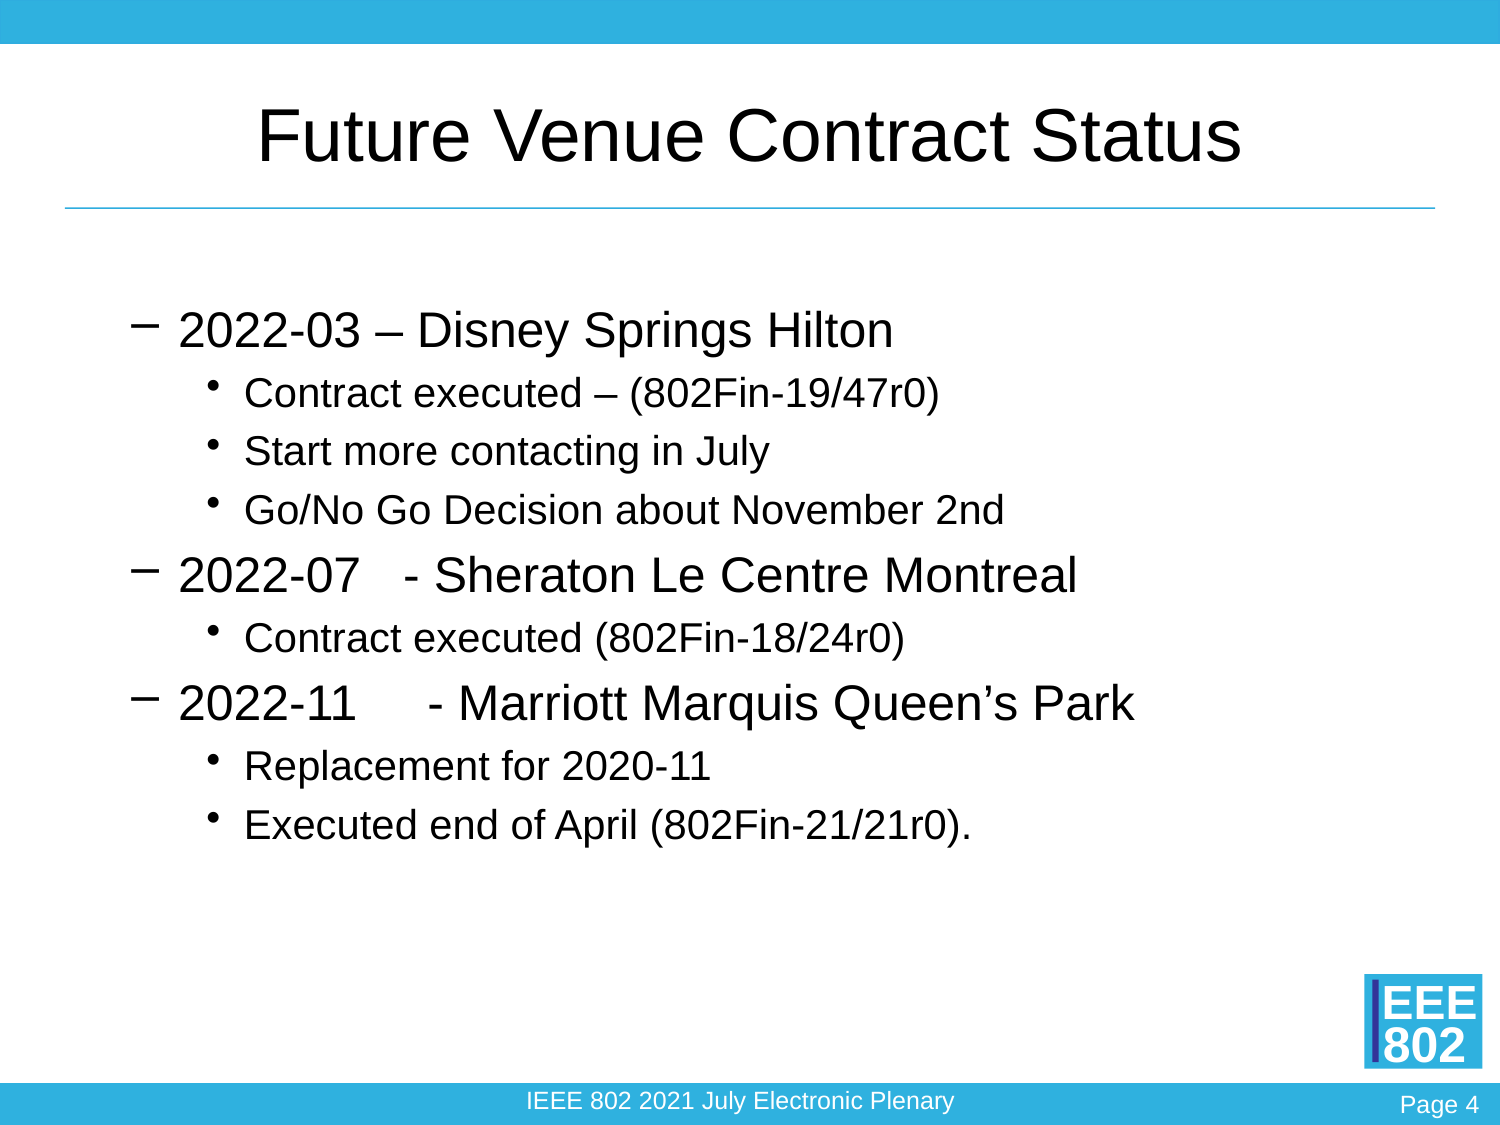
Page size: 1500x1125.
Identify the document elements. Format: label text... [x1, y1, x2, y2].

title Future Venue Contract Status [75, 66, 1425, 197]
list 2022-03 – Disney Springs Hilton Contract executed – (802Fin-19/47r0) Start more contacting in July Go/No Go Decision about November 2nd 2022-07 - Sheraton Le Centre Montreal Contract executed (802Fin-18/24r0) 2022-11 - Marriott Marquis Queen’s Park Replacement for 2020-11 Executed end of April (802Fin-21/21r0). [41, 220, 1392, 963]
